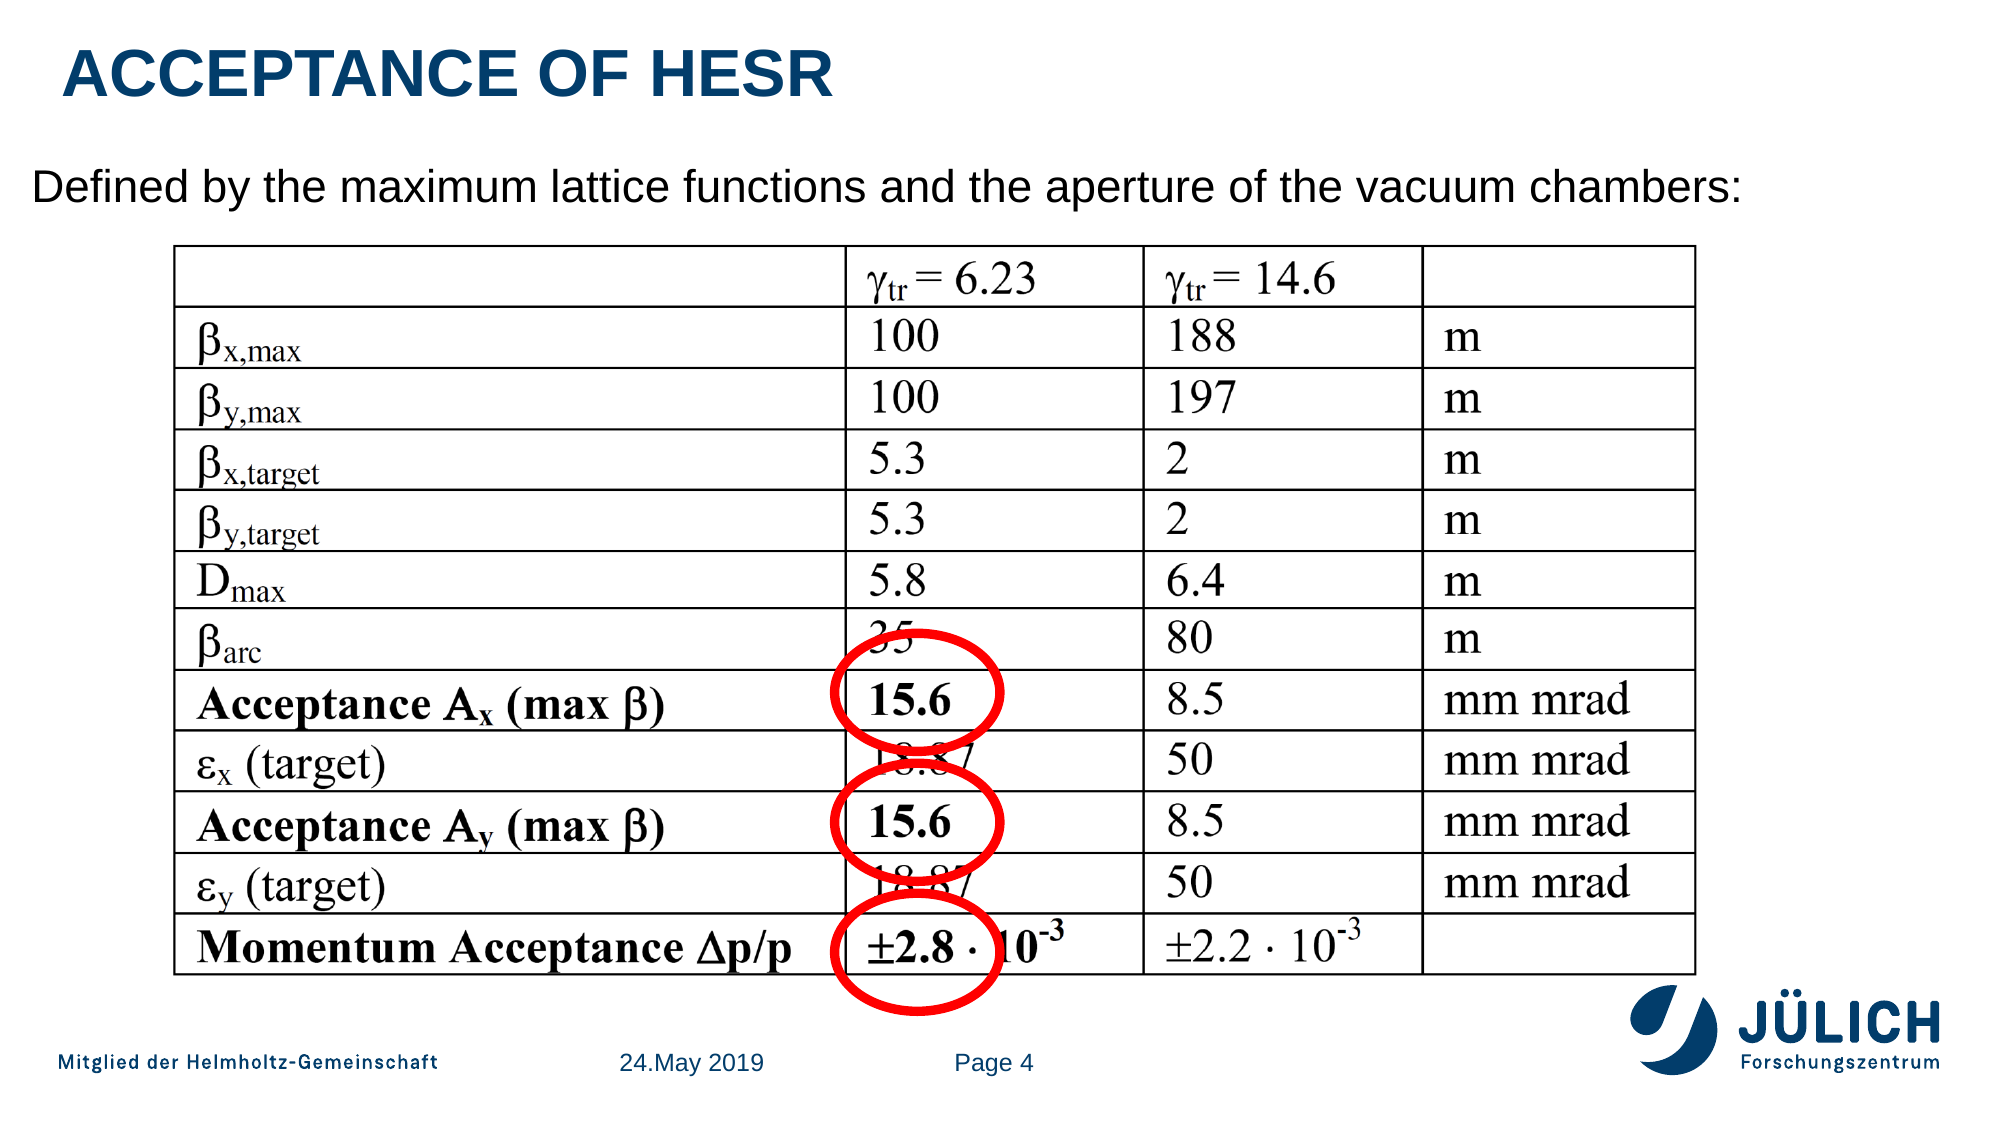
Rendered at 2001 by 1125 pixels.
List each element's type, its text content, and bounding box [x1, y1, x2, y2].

text_box [841, 977, 994, 1013]
list Defined by the maximum lattice functions and the aperture of the vacuum chambers: [31, 149, 1910, 232]
picture [172, 243, 1697, 977]
slide_number Page 4 [954, 1046, 1073, 1084]
title Acceptance of HESR [60, 19, 1940, 127]
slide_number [619, 1046, 882, 1084]
